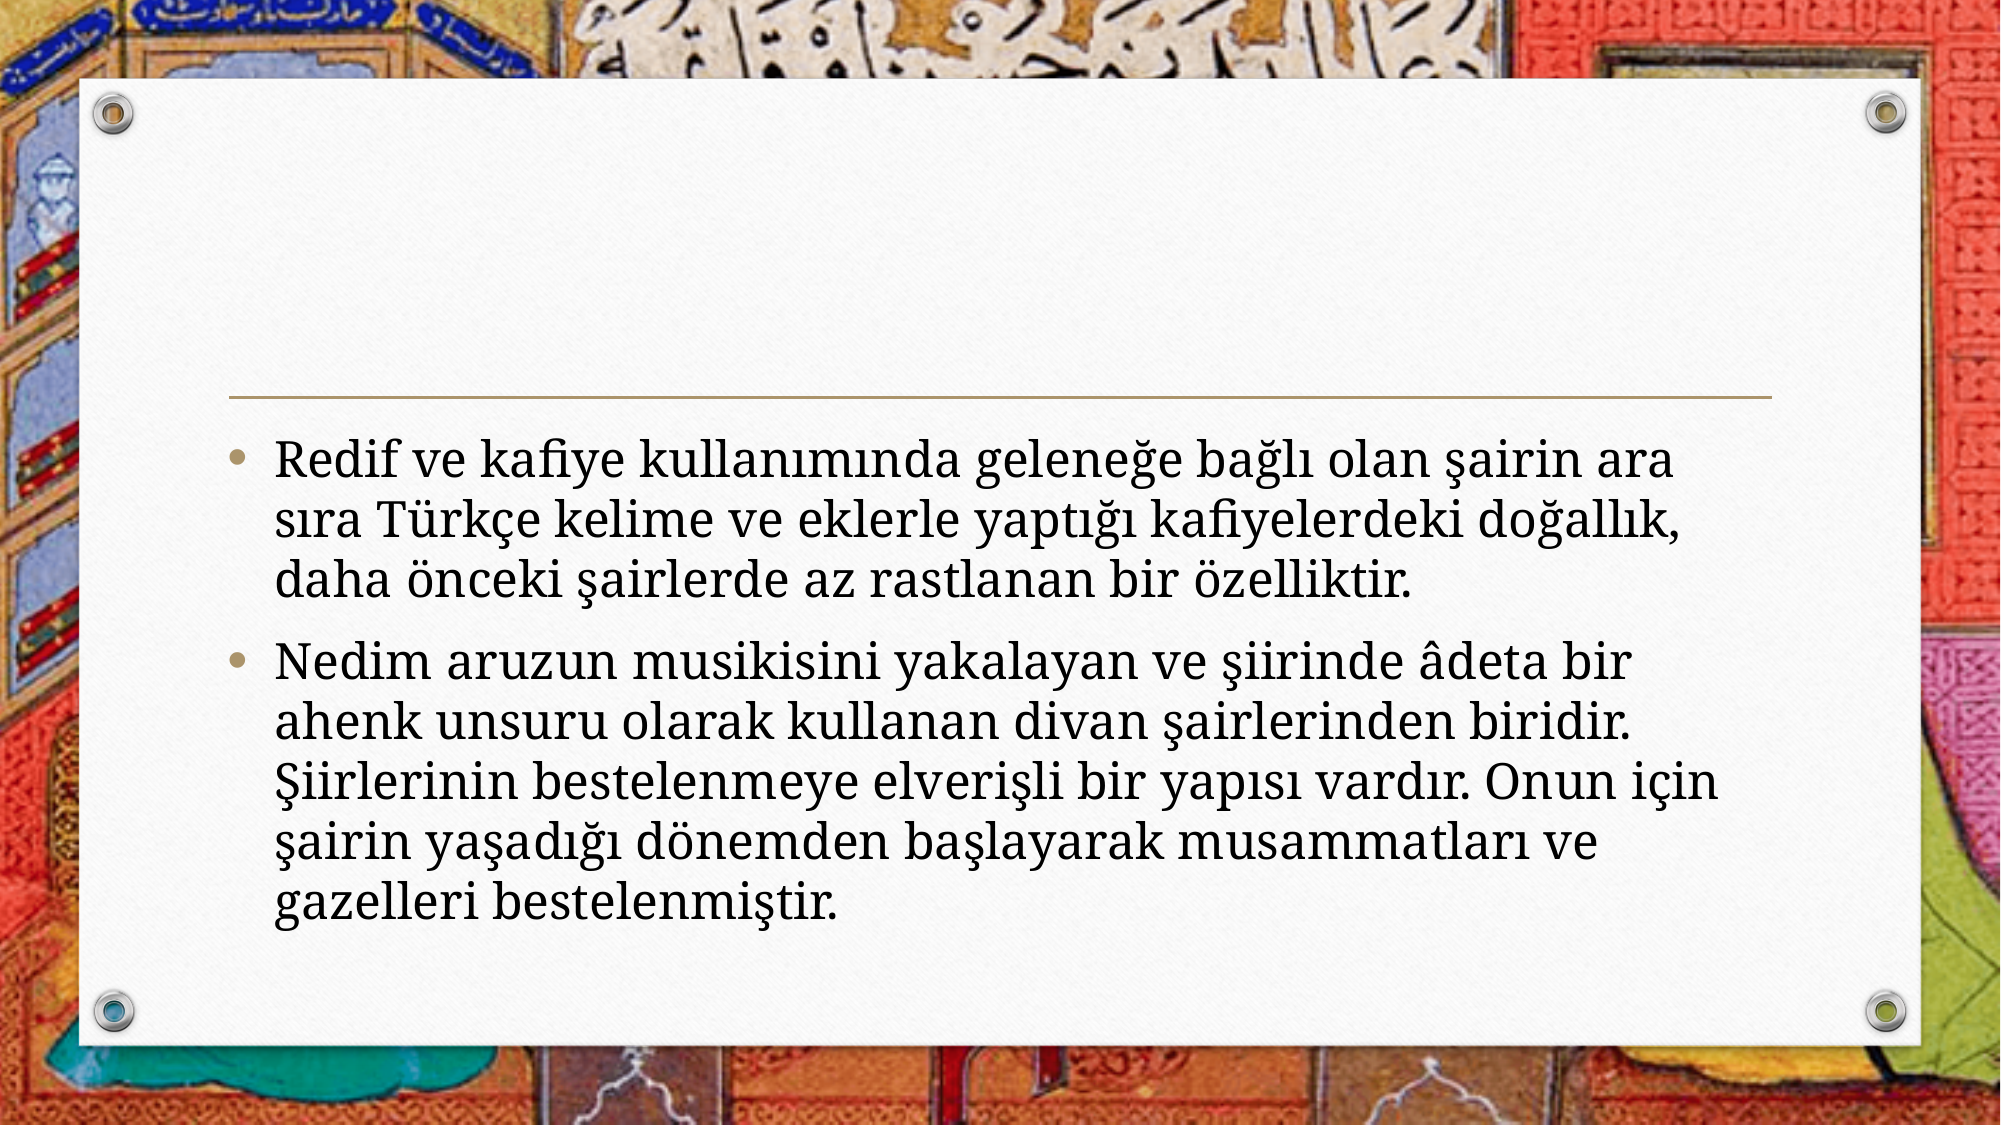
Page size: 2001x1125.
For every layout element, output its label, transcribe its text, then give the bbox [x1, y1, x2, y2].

picture [0, 0, 2001, 1125]
list Redif ve kafiye kullanımında geleneğe bağlı olan şairin ara sıra Türkçe kelime ve eklerle yaptığı kafiyelerdeki doğallık, daha önceki şairlerde az rastlanan bir özelliktir. Nedim aruzun musikisini yakalayan ve şiirinde âdeta bir ahenk unsuru olarak kullanan divan şairlerinden biridir. Şiirlerinin bestelenmeye elverişli bir yapısı vardır. Onun için şairin yaşadığı dönemden başlayarak musammatları ve gazelleri bestelenmiştir. [212, 419, 1788, 964]
